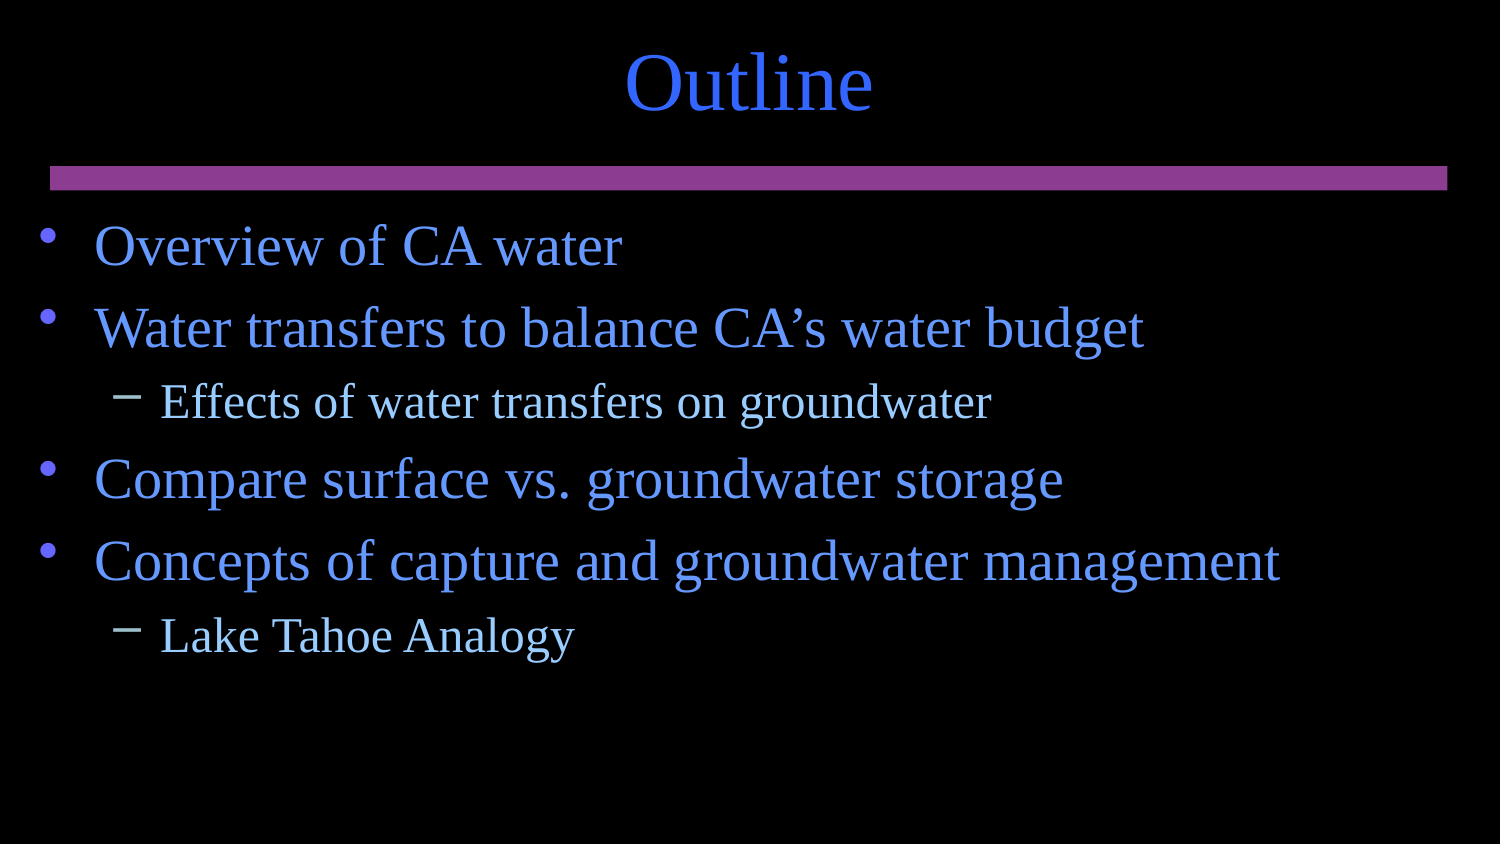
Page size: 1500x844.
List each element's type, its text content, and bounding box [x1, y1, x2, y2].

list Overview of CA water Water transfers to balance CA’s water budget Effects of water transfers on groundwater Compare surface vs. groundwater storage Concepts of capture and groundwater management Lake Tahoe Analogy [23, 199, 1500, 844]
title Outline [112, 46, 1388, 135]
